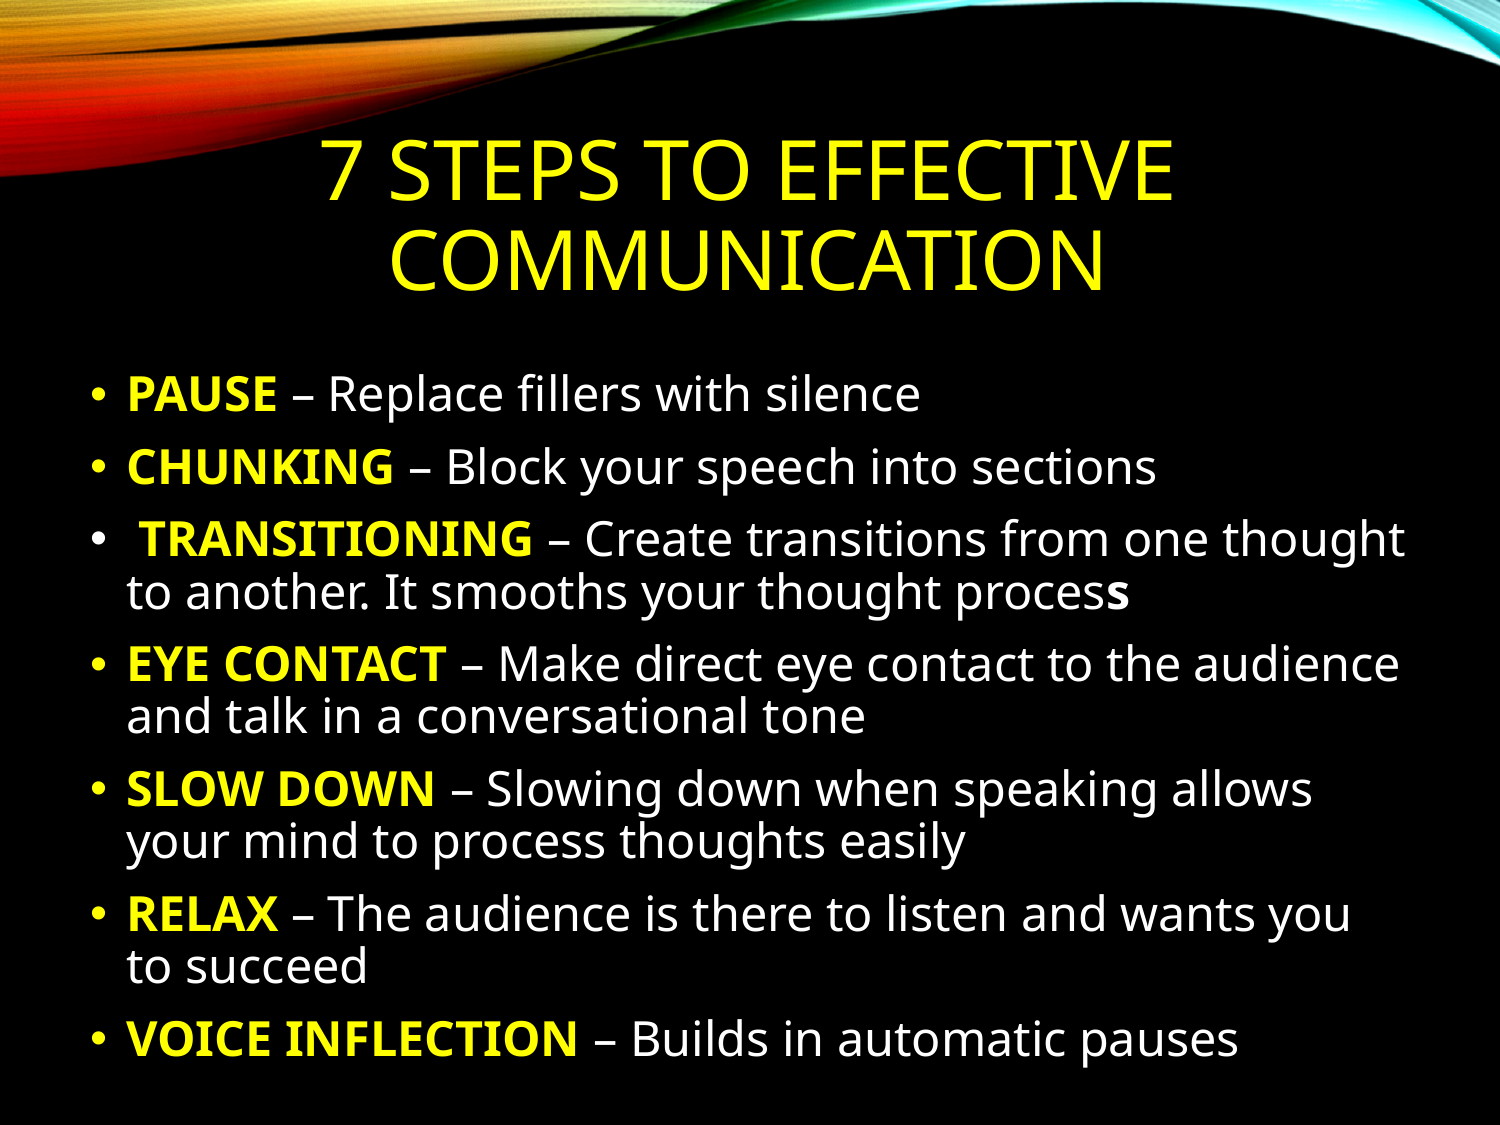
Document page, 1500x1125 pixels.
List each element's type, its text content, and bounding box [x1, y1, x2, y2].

list PAUSE – Replace fillers with silence CHUNKING – Block your speech into sections TRANSITIONING – Create transitions from one thought to another. It smooths your thought process EYE CONTACT – Make direct eye contact to the audience and talk in a conversational tone SLOW DOWN – Slowing down when speaking allows your mind to process thoughts easily RELAX – The audience is there to listen and wants you to succeed VOICE INFLECTION – Builds in automatic pauses [75, 362, 1425, 1075]
picture [0, 0, 1500, 178]
title 7 STEPS TO EFFECTIVE COMMUNICATION [225, 112, 1272, 325]
